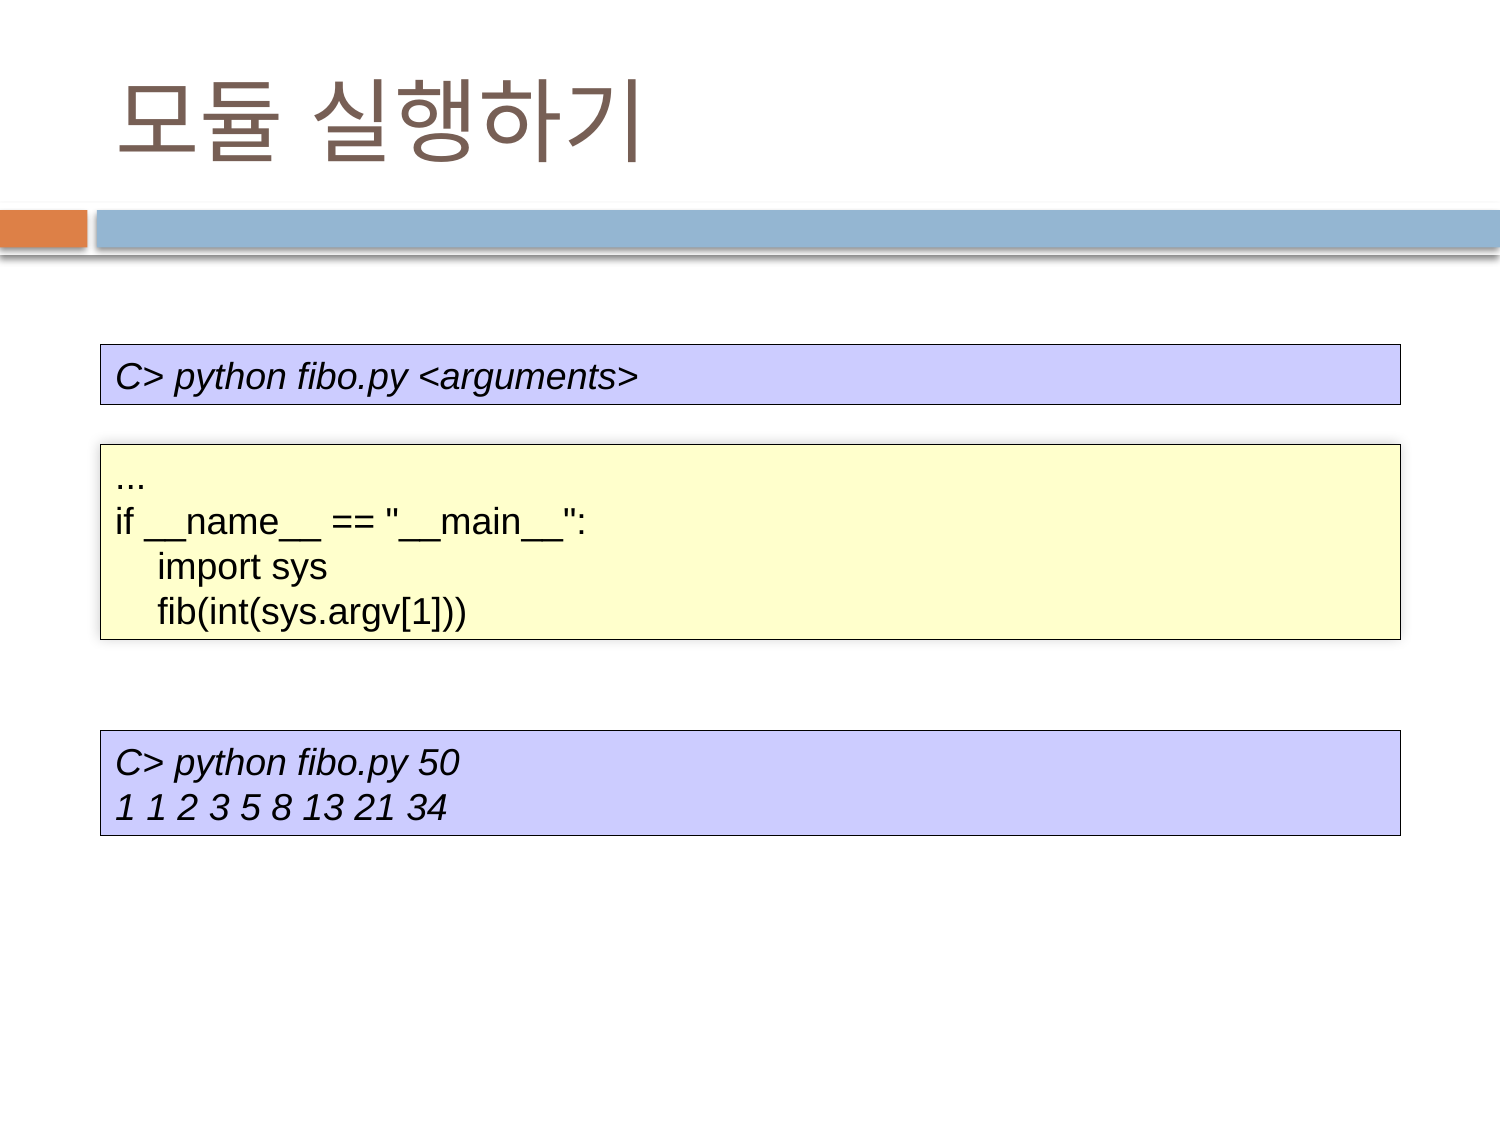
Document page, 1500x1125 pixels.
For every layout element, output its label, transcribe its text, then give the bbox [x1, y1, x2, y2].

title 모듈 실행하기 [100, 37, 1438, 200]
text_box C> python fibo.py 50 1 1 2 3 5 8 13 21 34 [100, 730, 1401, 836]
text_box ... if __name__ == "__main__": import sys fib(int(sys.argv[1])) [100, 444, 1401, 640]
text_box C> python fibo.py <arguments> [100, 344, 1401, 405]
